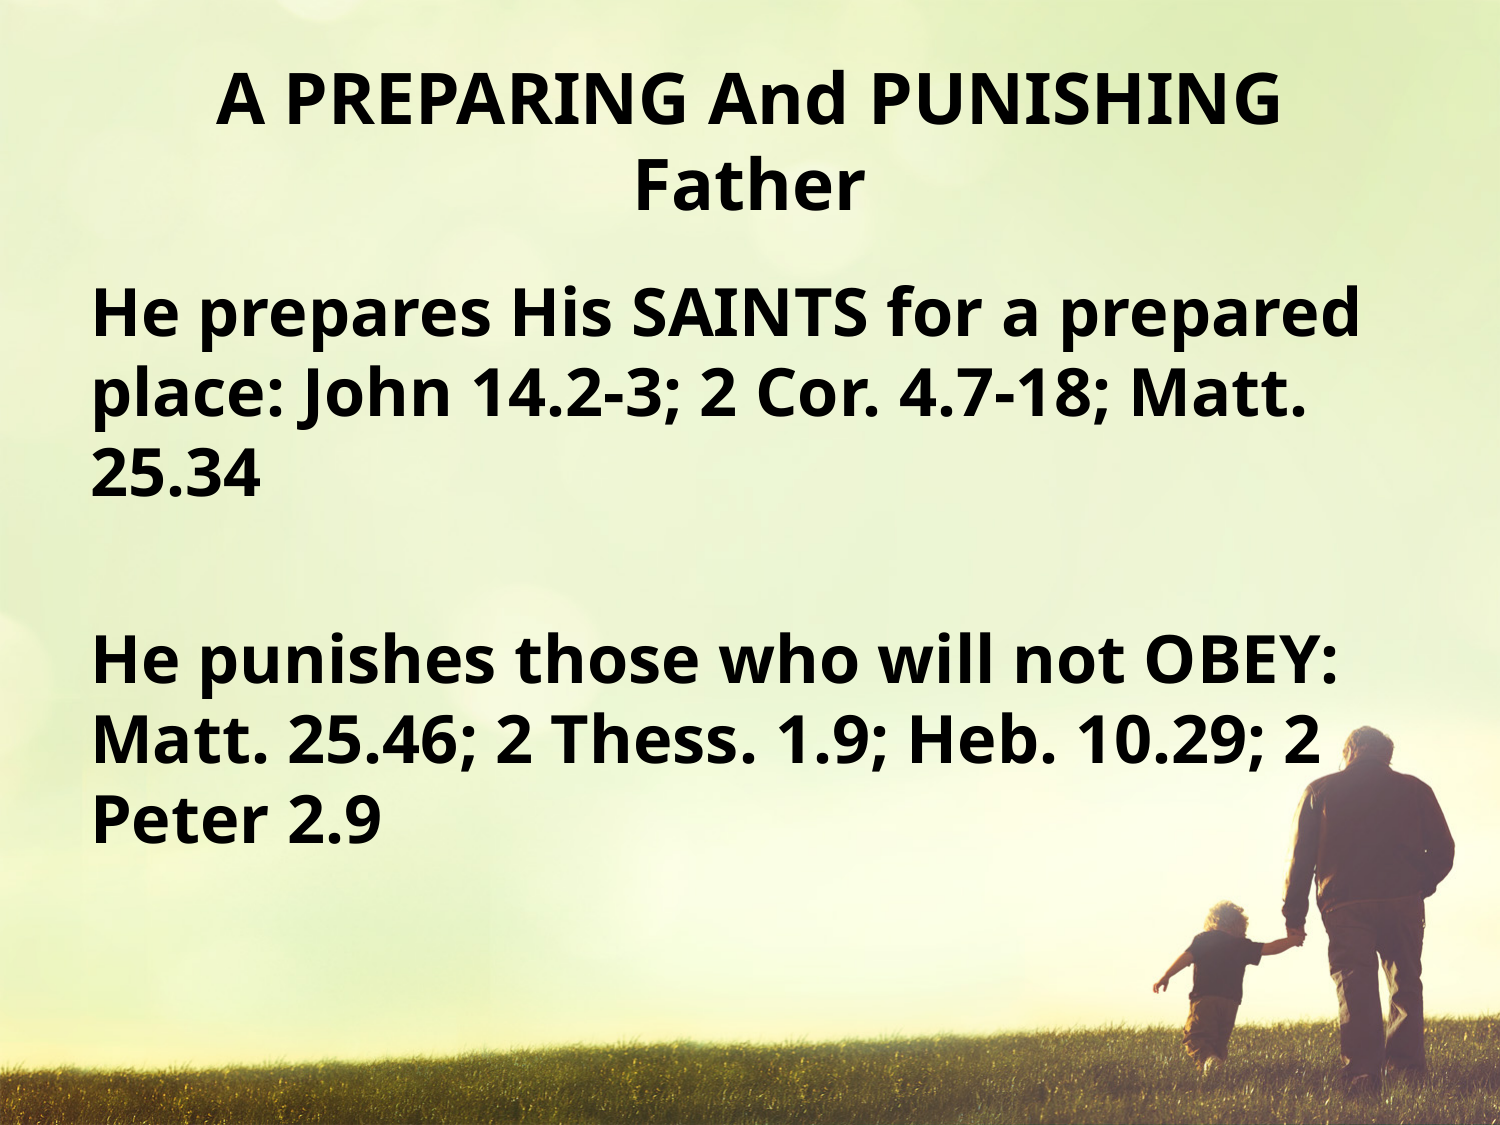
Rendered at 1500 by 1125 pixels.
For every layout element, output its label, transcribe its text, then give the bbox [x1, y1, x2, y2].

list He prepares His SAINTS for a prepared place: John 14.2-3; 2 Cor. 4.7-18; Matt. 25.34 He punishes those who will not OBEY: Matt. 25.46; 2 Thess. 1.9; Heb. 10.29; 2 Peter 2.9 [75, 262, 1425, 1005]
title A PREPARING And PUNISHING Father [75, 45, 1425, 233]
picture [0, 0, 1500, 1125]
